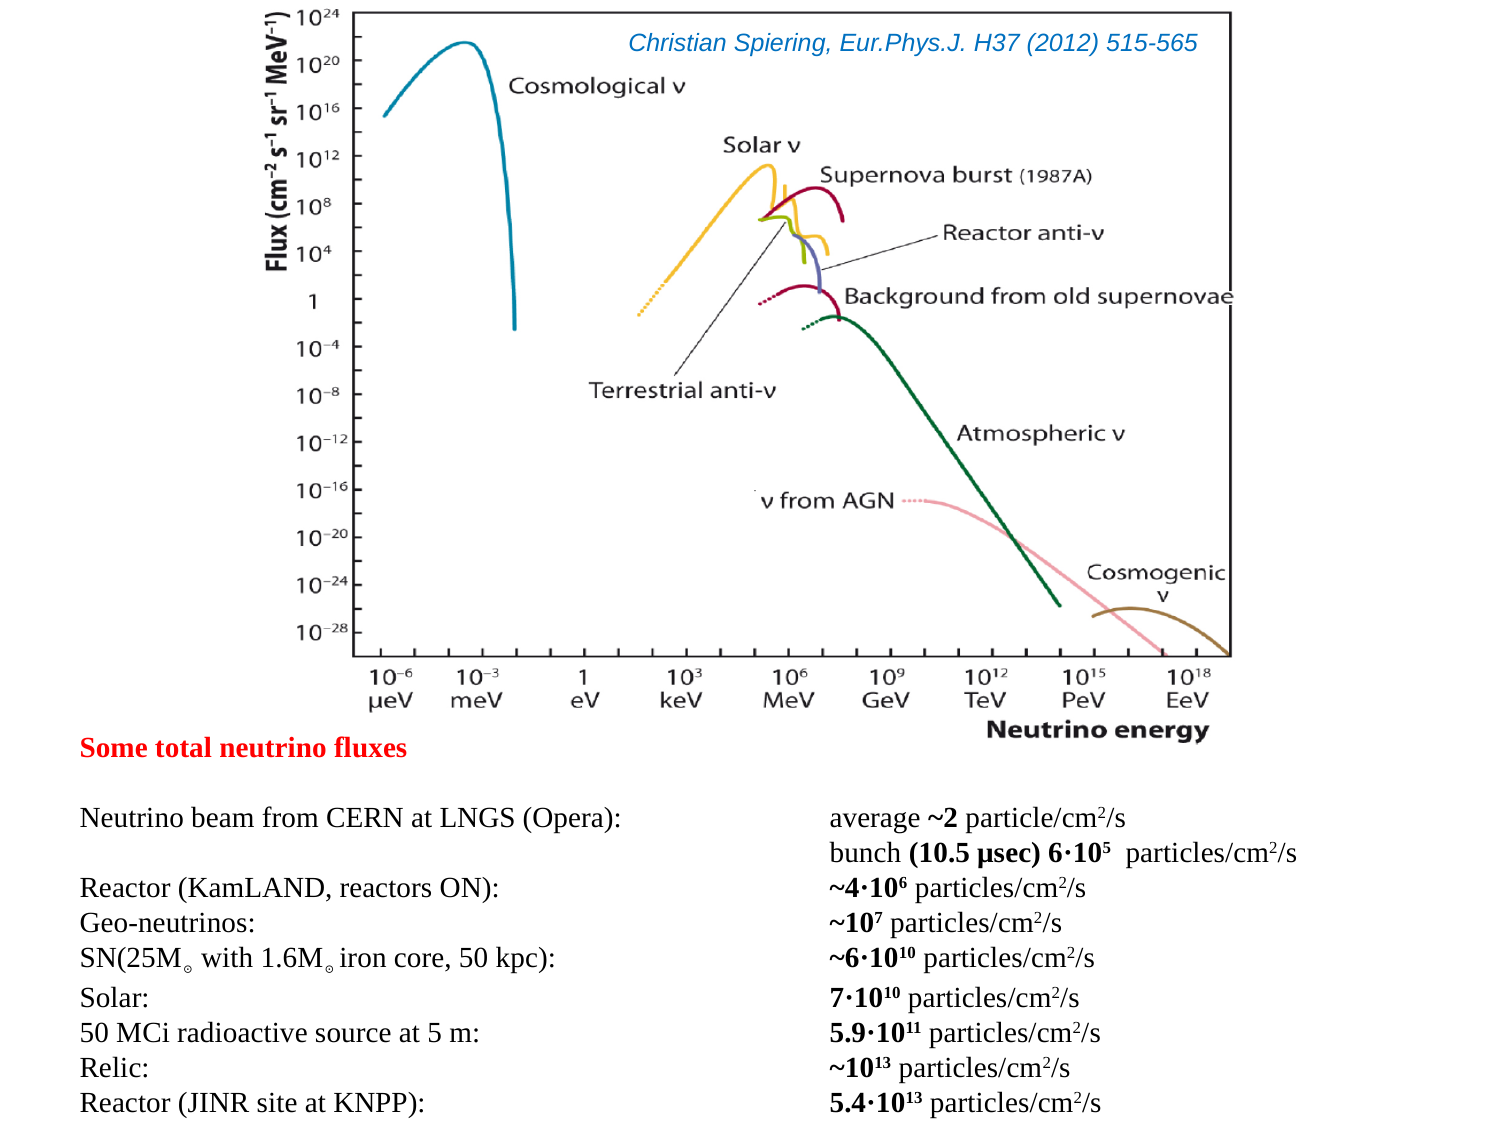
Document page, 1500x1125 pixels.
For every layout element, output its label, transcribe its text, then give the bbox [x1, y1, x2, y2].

picture [253, 0, 1247, 745]
text_box Some total neutrino fluxes Neutrino beam from CERN at LNGS (Opera): average ~2 particle/cm2/s bunch (10.5 μsec) 6·105 particles/cm2/s Reactor (KamLAND, reactors ON): ~4·106 particles/cm2/s Geo-neutrinos: ~107 particles/cm2/s SN(25M☉ with 1.6M☉ iron core, 50 kpc): ~6·1010 particles/cm2/s Solar: 7·1010 particles/cm2/s 50 MCi radioactive source at 5 m: 5.9·1011 particles/cm2/s Relic: ~1013 particles/cm2/s Reactor (JINR site at KNPP): 5.4·1013 particles/cm2/s [64, 721, 1500, 1125]
